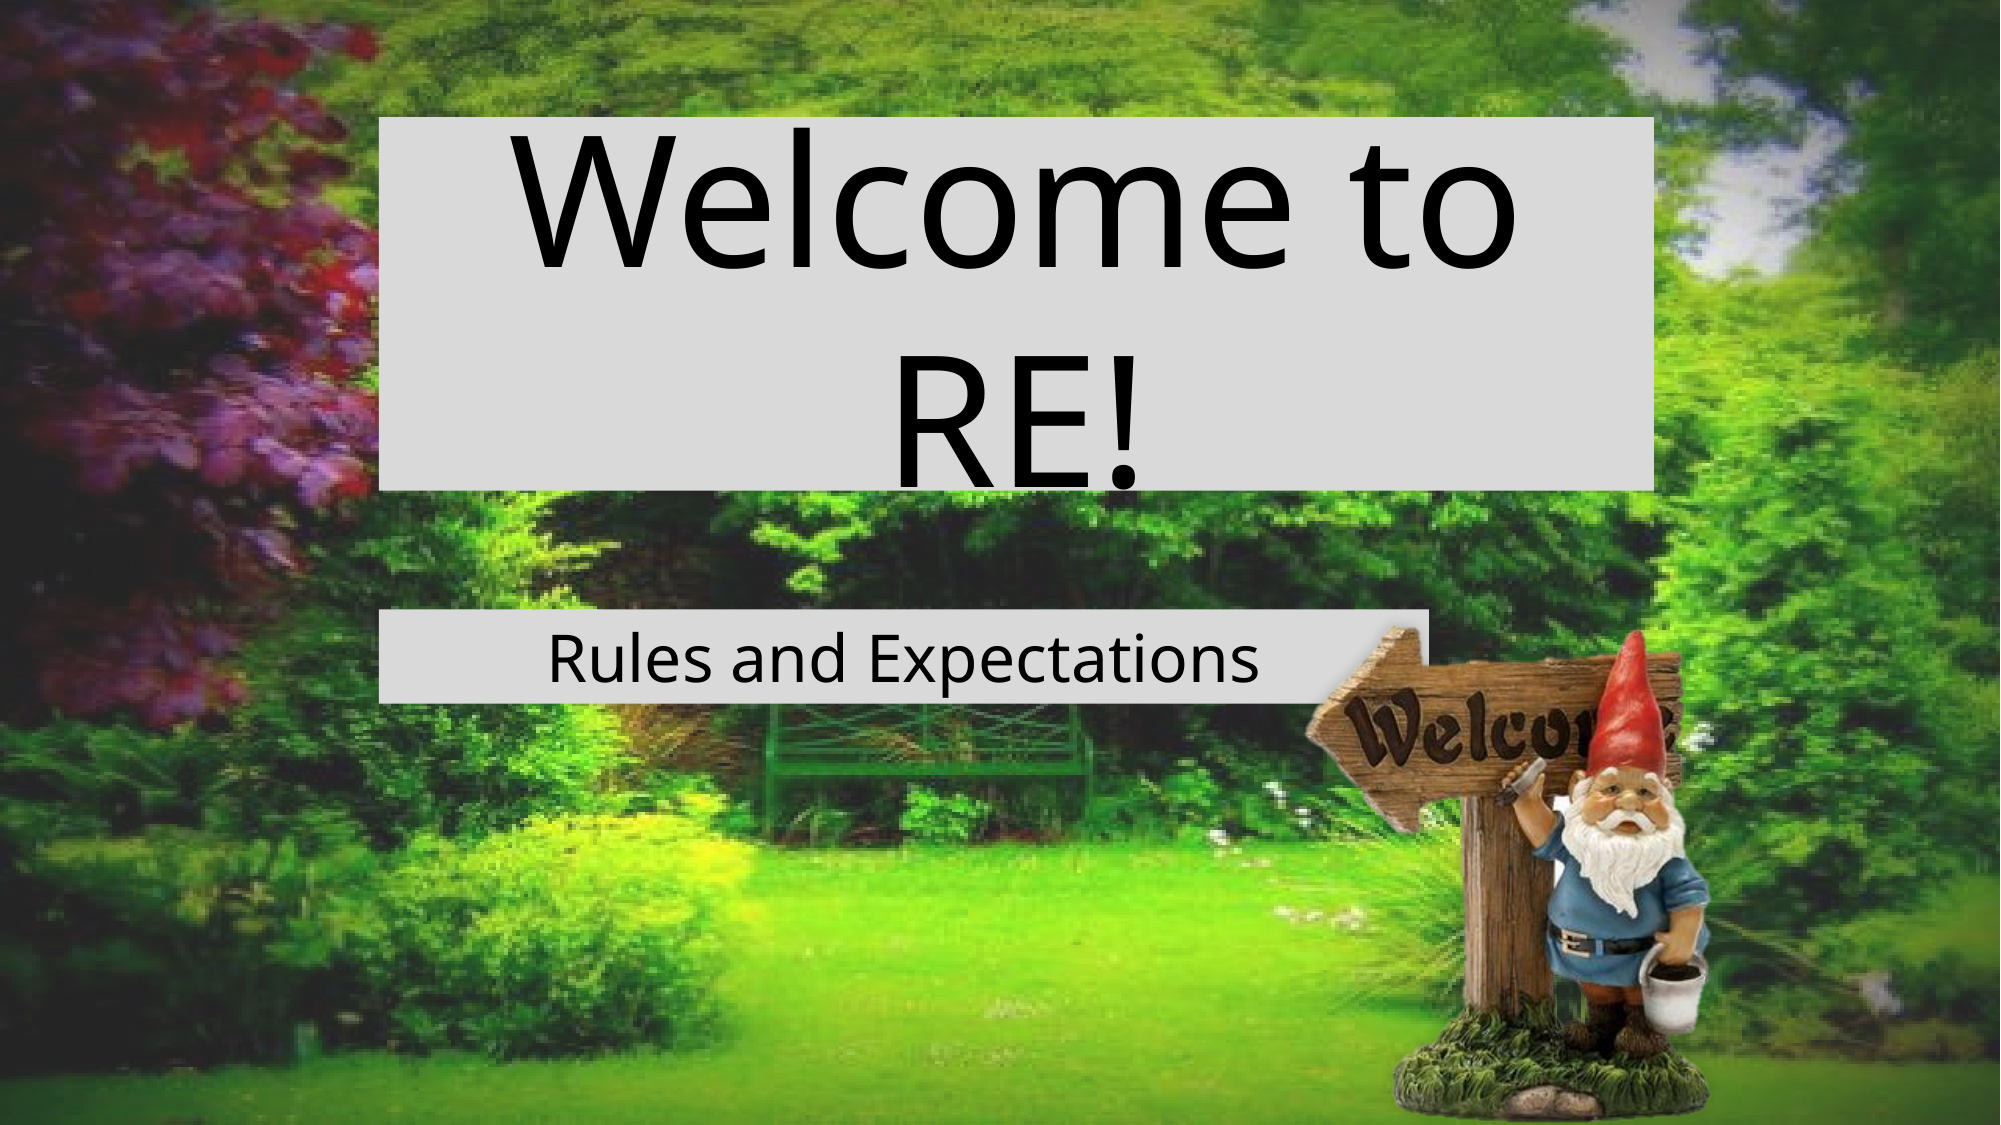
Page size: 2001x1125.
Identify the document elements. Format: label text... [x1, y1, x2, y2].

title Welcome to RE! [378, 117, 1654, 491]
picture [1281, 585, 1752, 1125]
subtitle Rules and Expectations [378, 609, 1274, 704]
